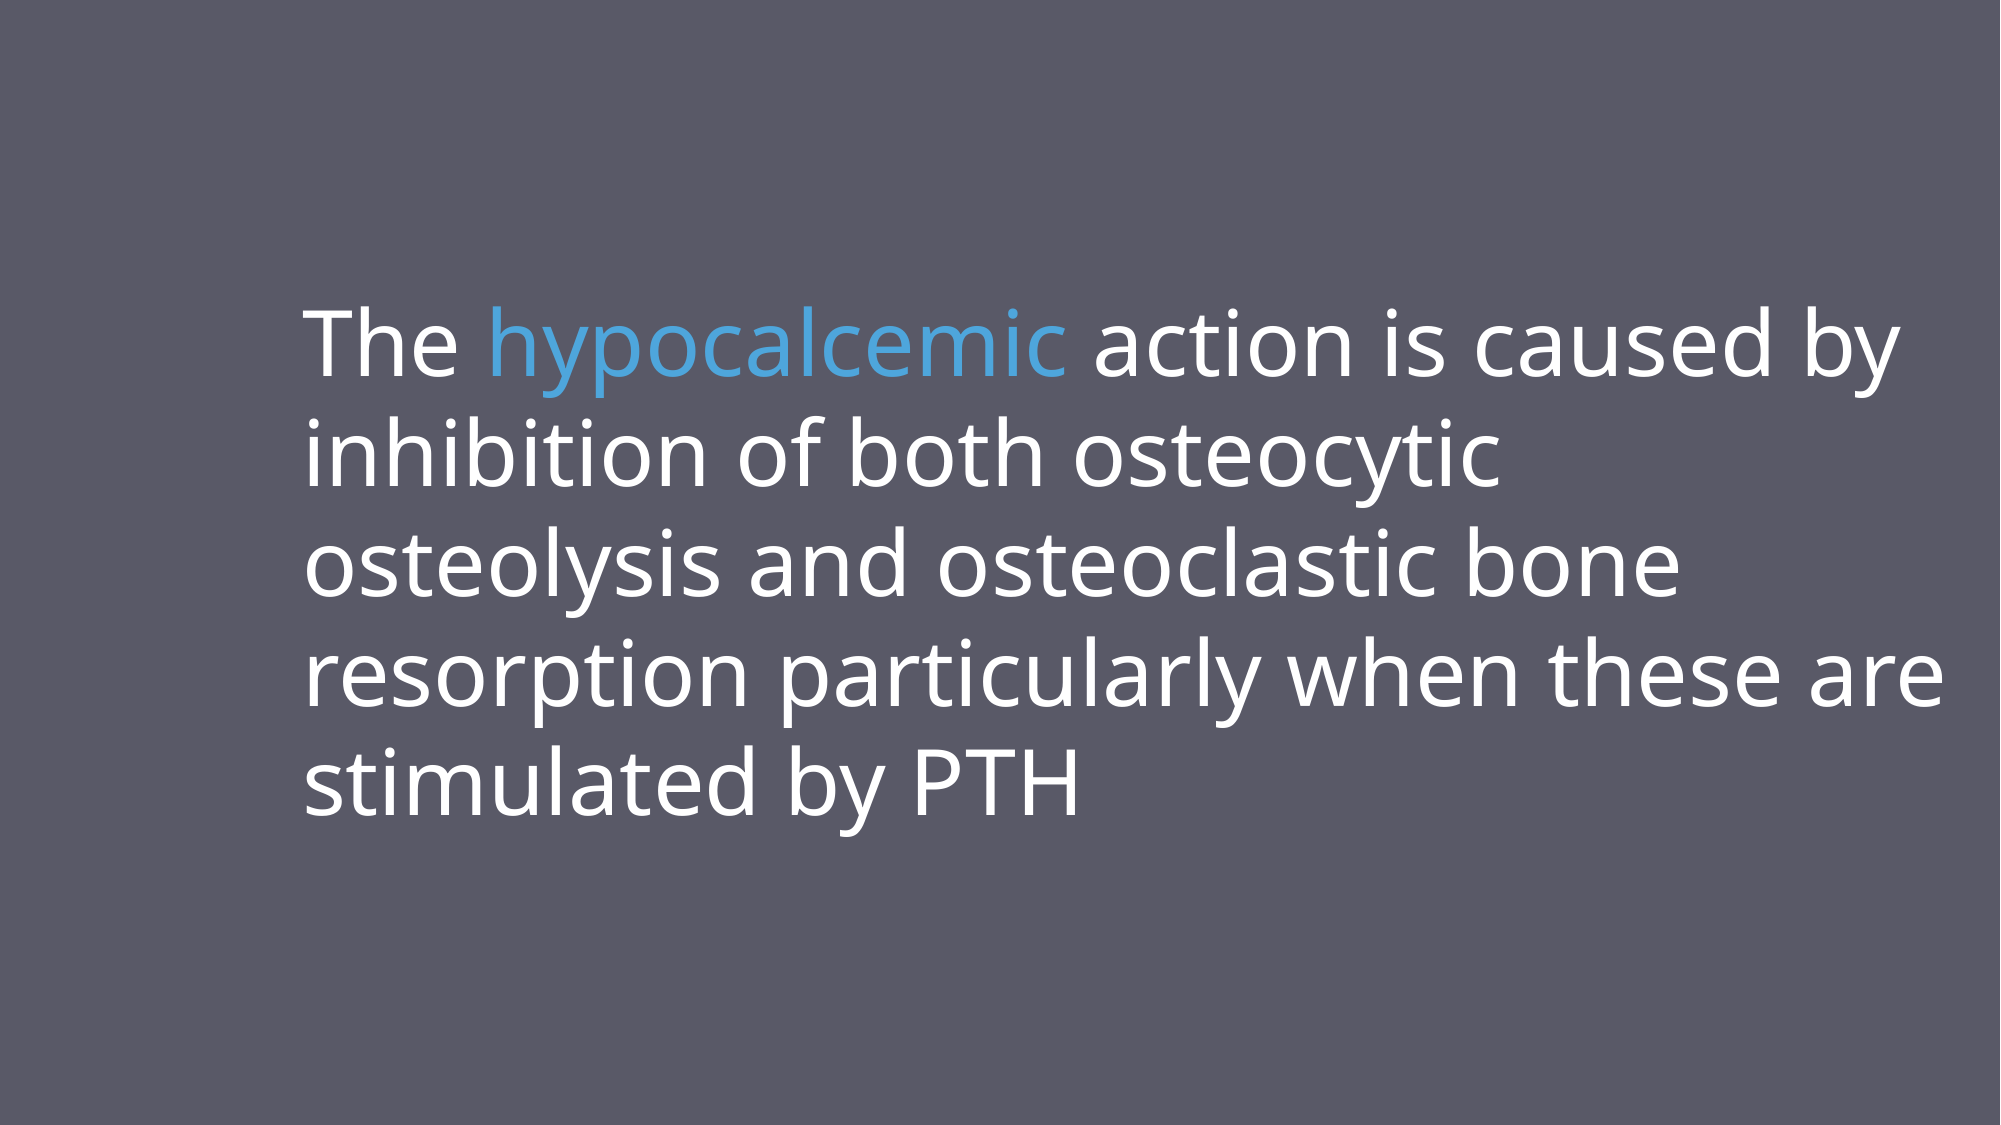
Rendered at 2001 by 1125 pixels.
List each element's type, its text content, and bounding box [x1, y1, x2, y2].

text_box The hypocalcemic action is caused by inhibition of both osteocytic osteolysis and osteoclastic bone resorption particularly when these are stimulated by PTH [287, 277, 1964, 842]
